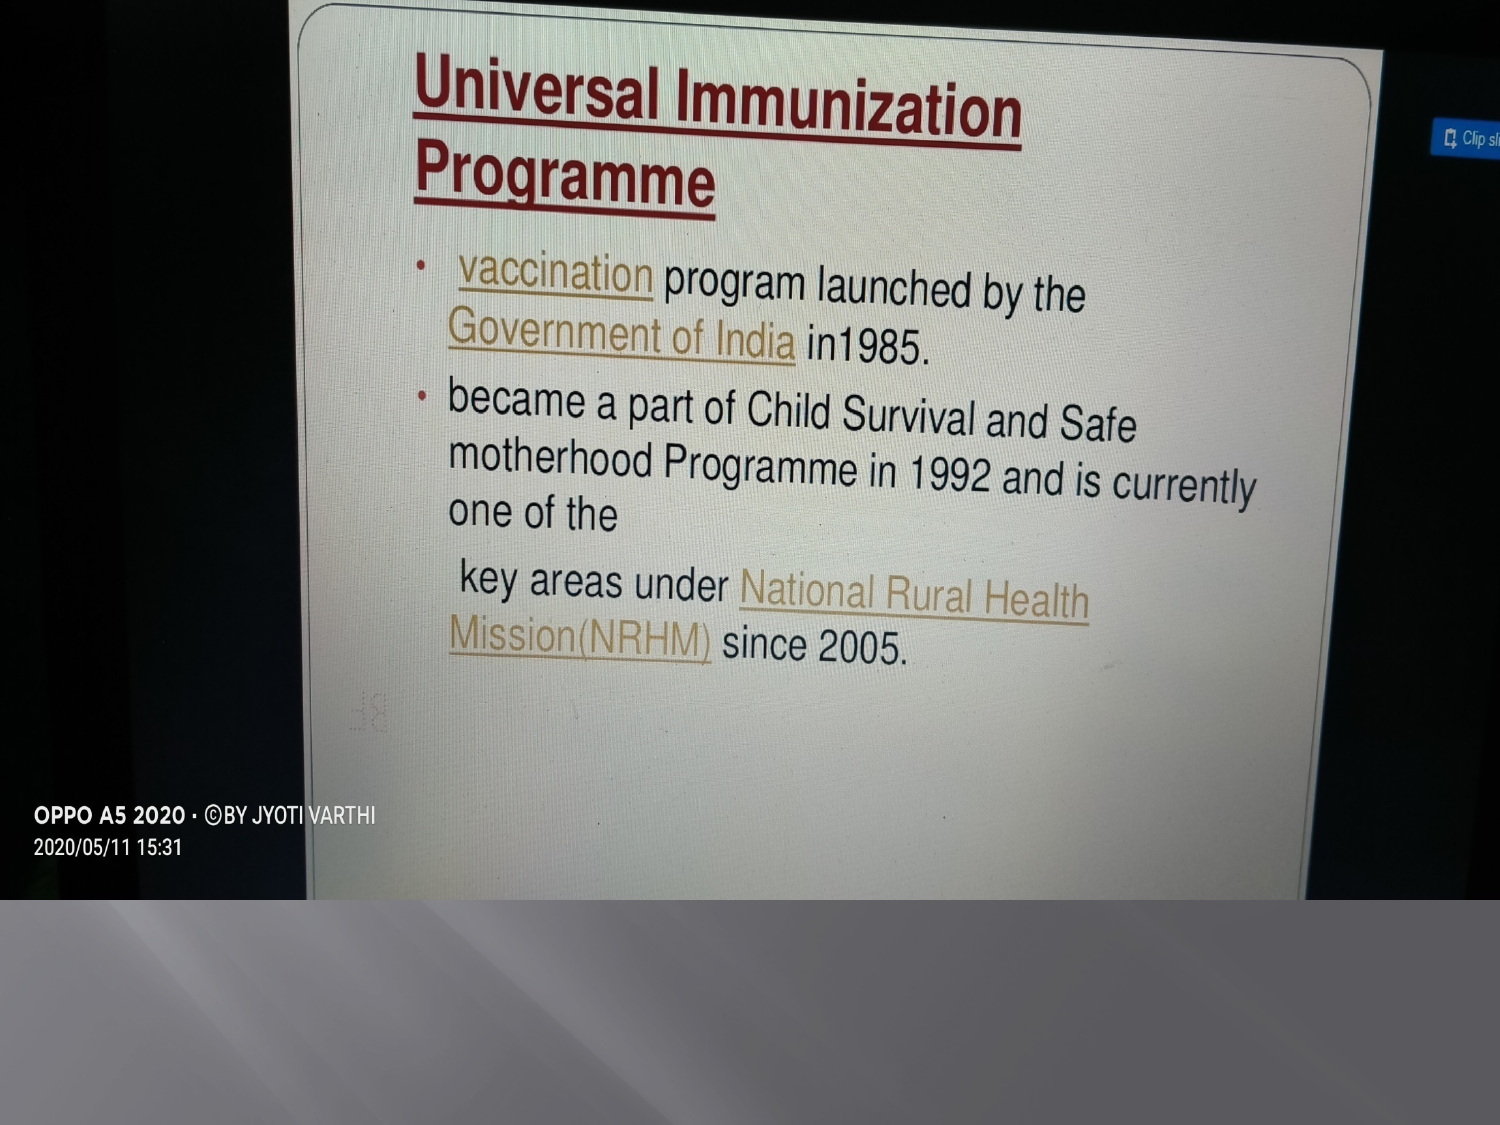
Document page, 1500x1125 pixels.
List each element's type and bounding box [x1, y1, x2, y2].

picture [0, 0, 1500, 901]
